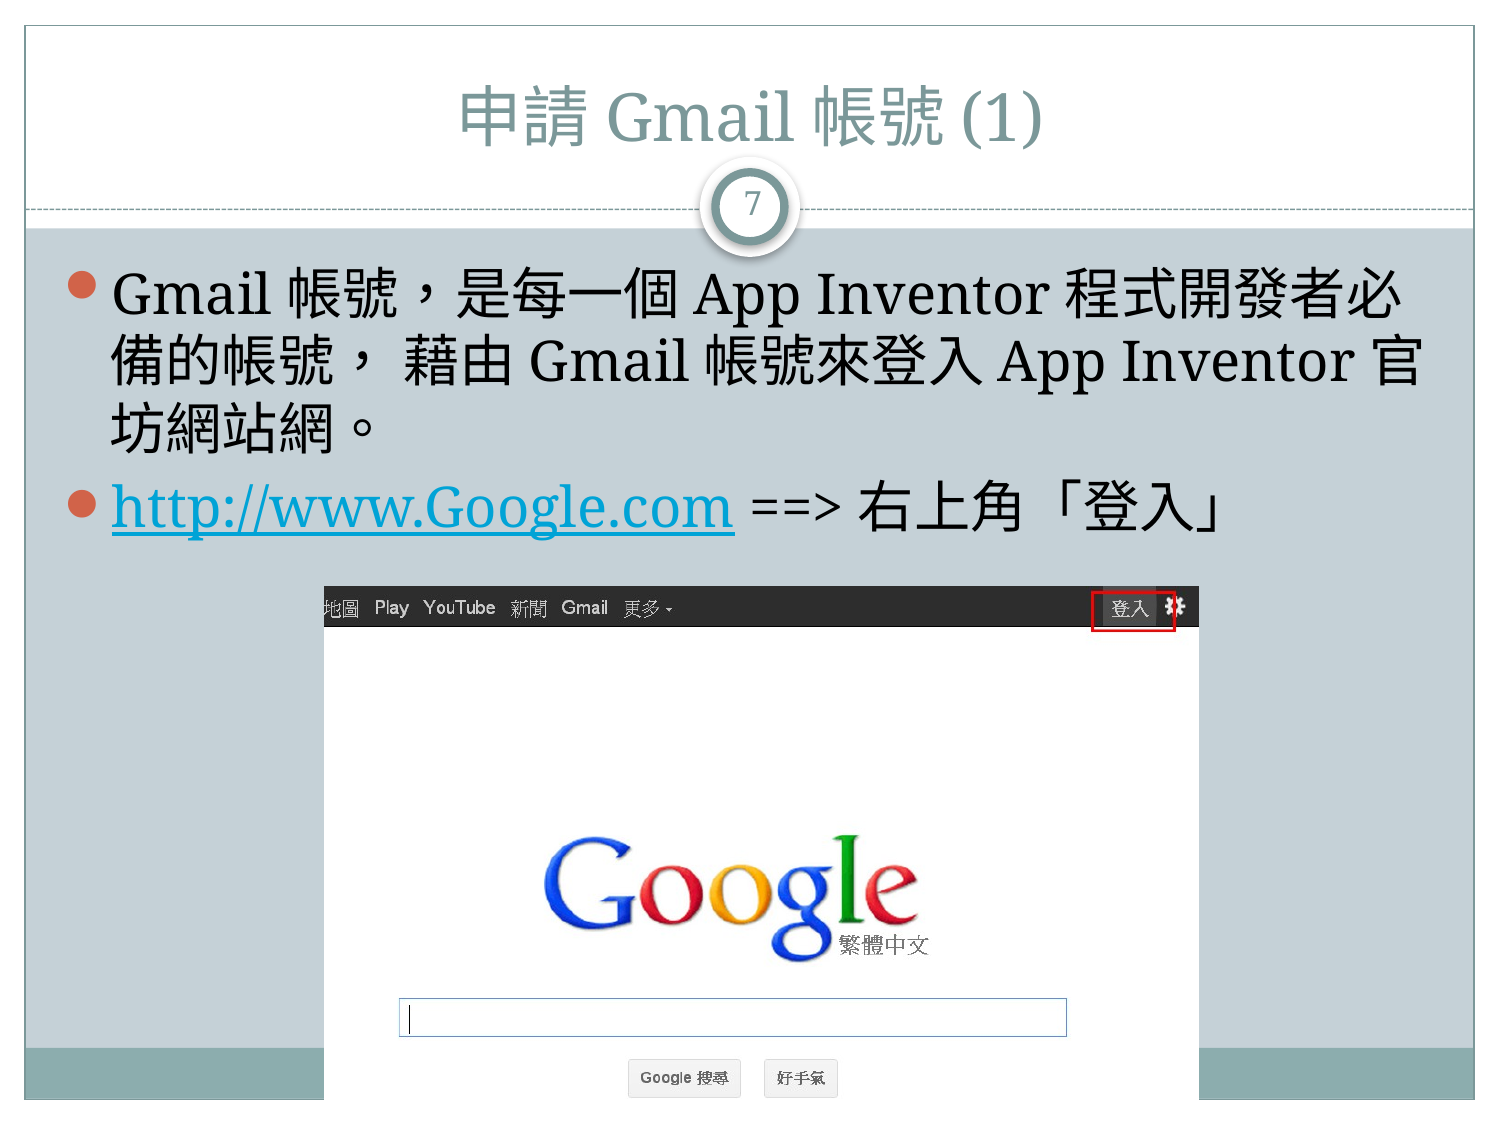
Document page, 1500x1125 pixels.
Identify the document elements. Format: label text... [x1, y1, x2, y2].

title 申請Gmail帳號(1) [29, 37, 1471, 162]
picture [324, 585, 1200, 1106]
slide_number 7 [715, 168, 791, 241]
list Gmail帳號，是每一個App Inventor程式開發者必備的帳號， 藉由Gmail帳號來登入App Inventor官坊網站網。 http://www.Google.com ==>右上角「登入」 [49, 250, 1445, 1001]
